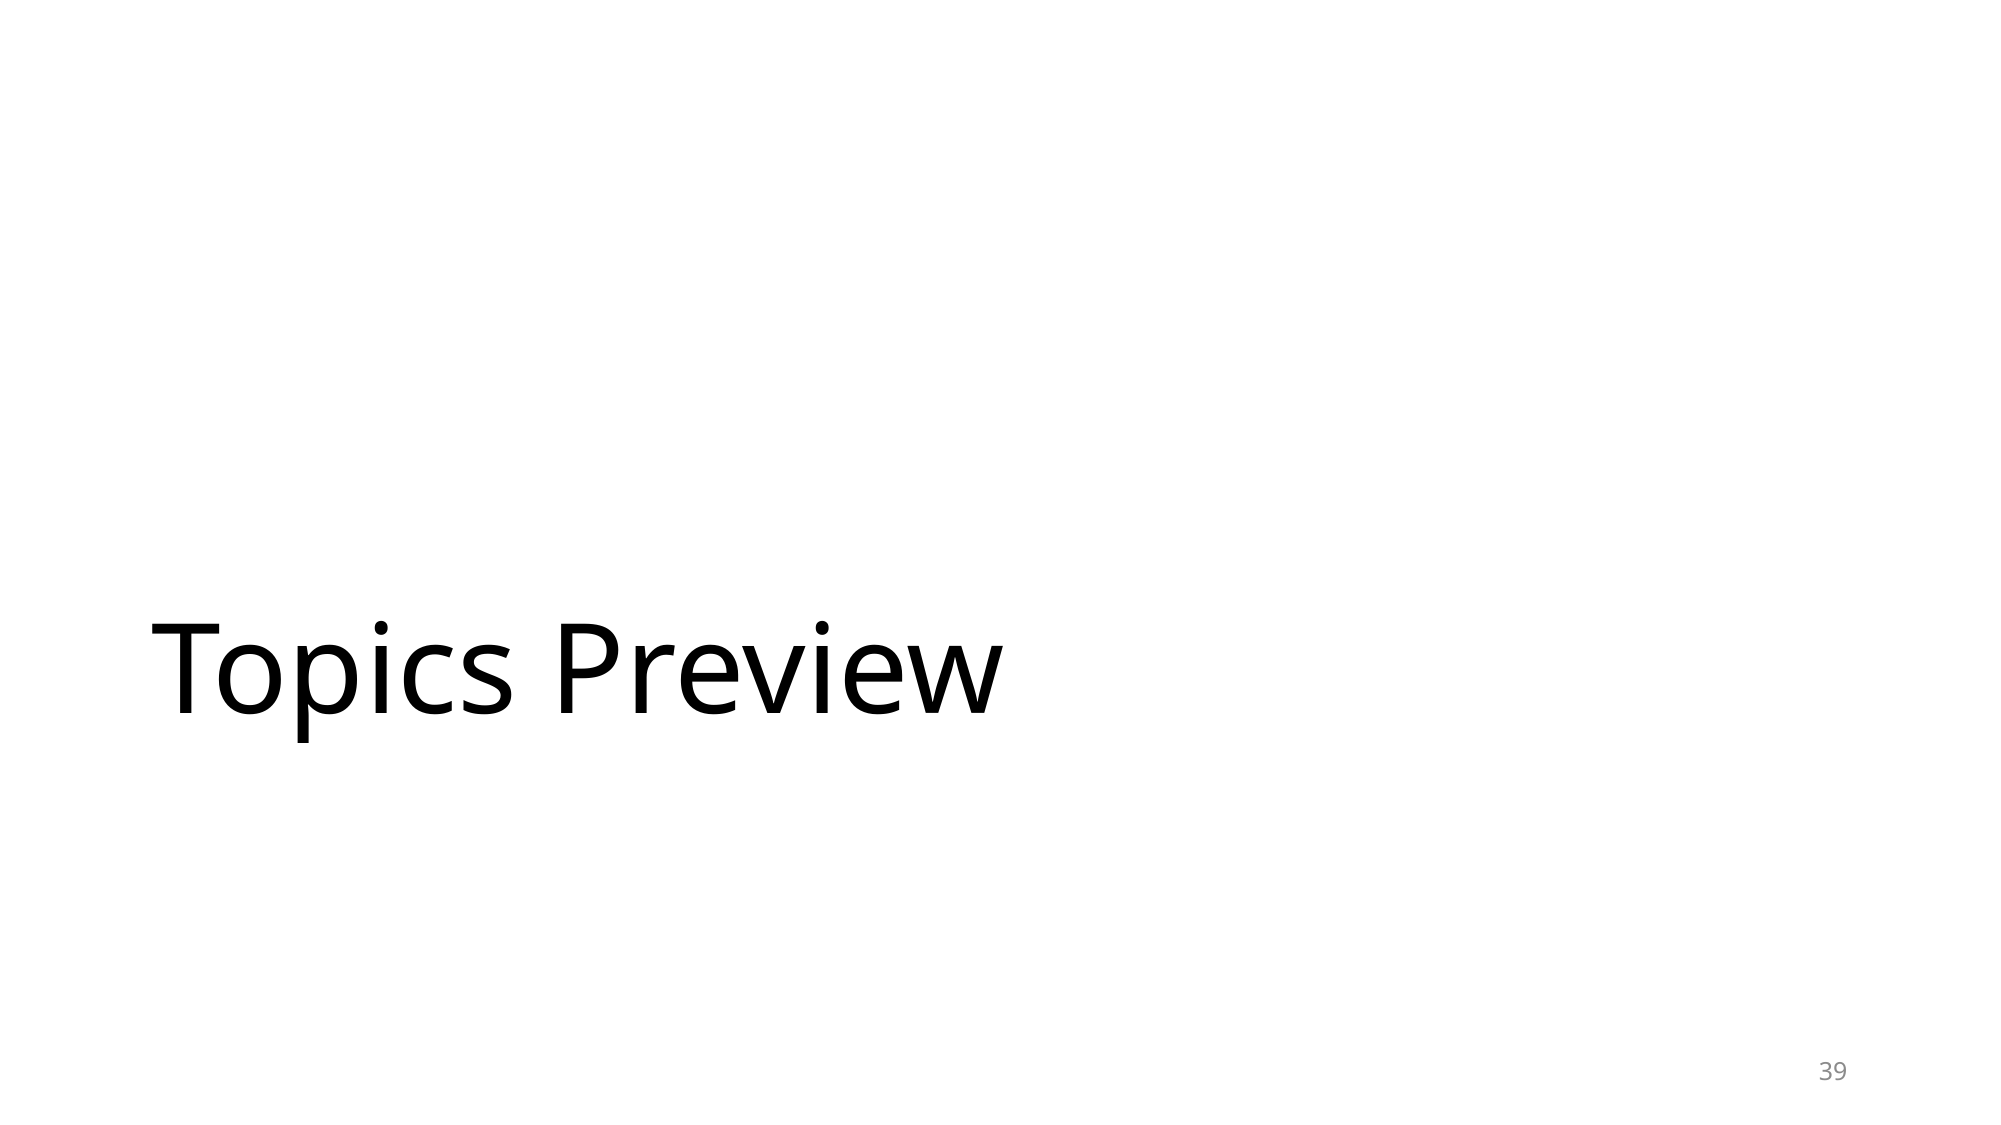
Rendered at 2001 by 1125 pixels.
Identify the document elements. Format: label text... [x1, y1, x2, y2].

title Topics Preview [136, 280, 1862, 749]
slide_number 39 [1412, 1042, 1863, 1103]
